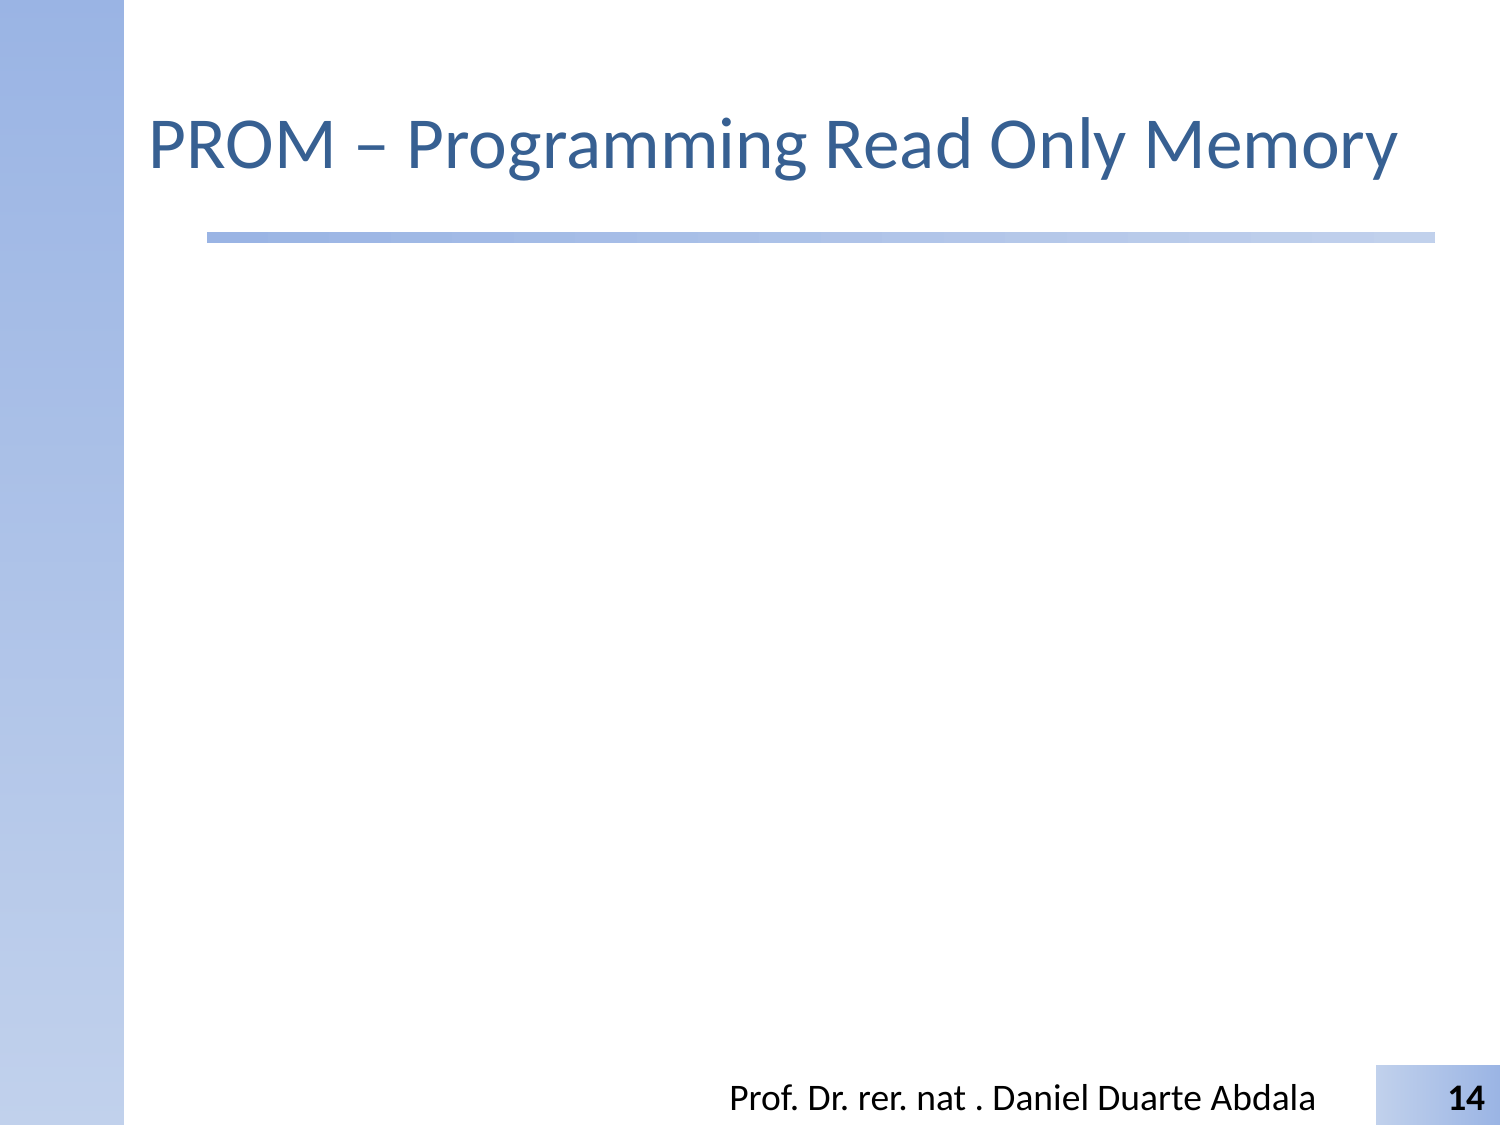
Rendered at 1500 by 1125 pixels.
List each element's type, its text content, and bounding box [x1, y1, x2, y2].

slide_number 14 [1376, 1065, 1500, 1125]
title PROM – Programming Read Only Memory [123, 45, 1425, 233]
footer Prof. Dr. rer. nat . Daniel Duarte Abdala [714, 1065, 1344, 1125]
